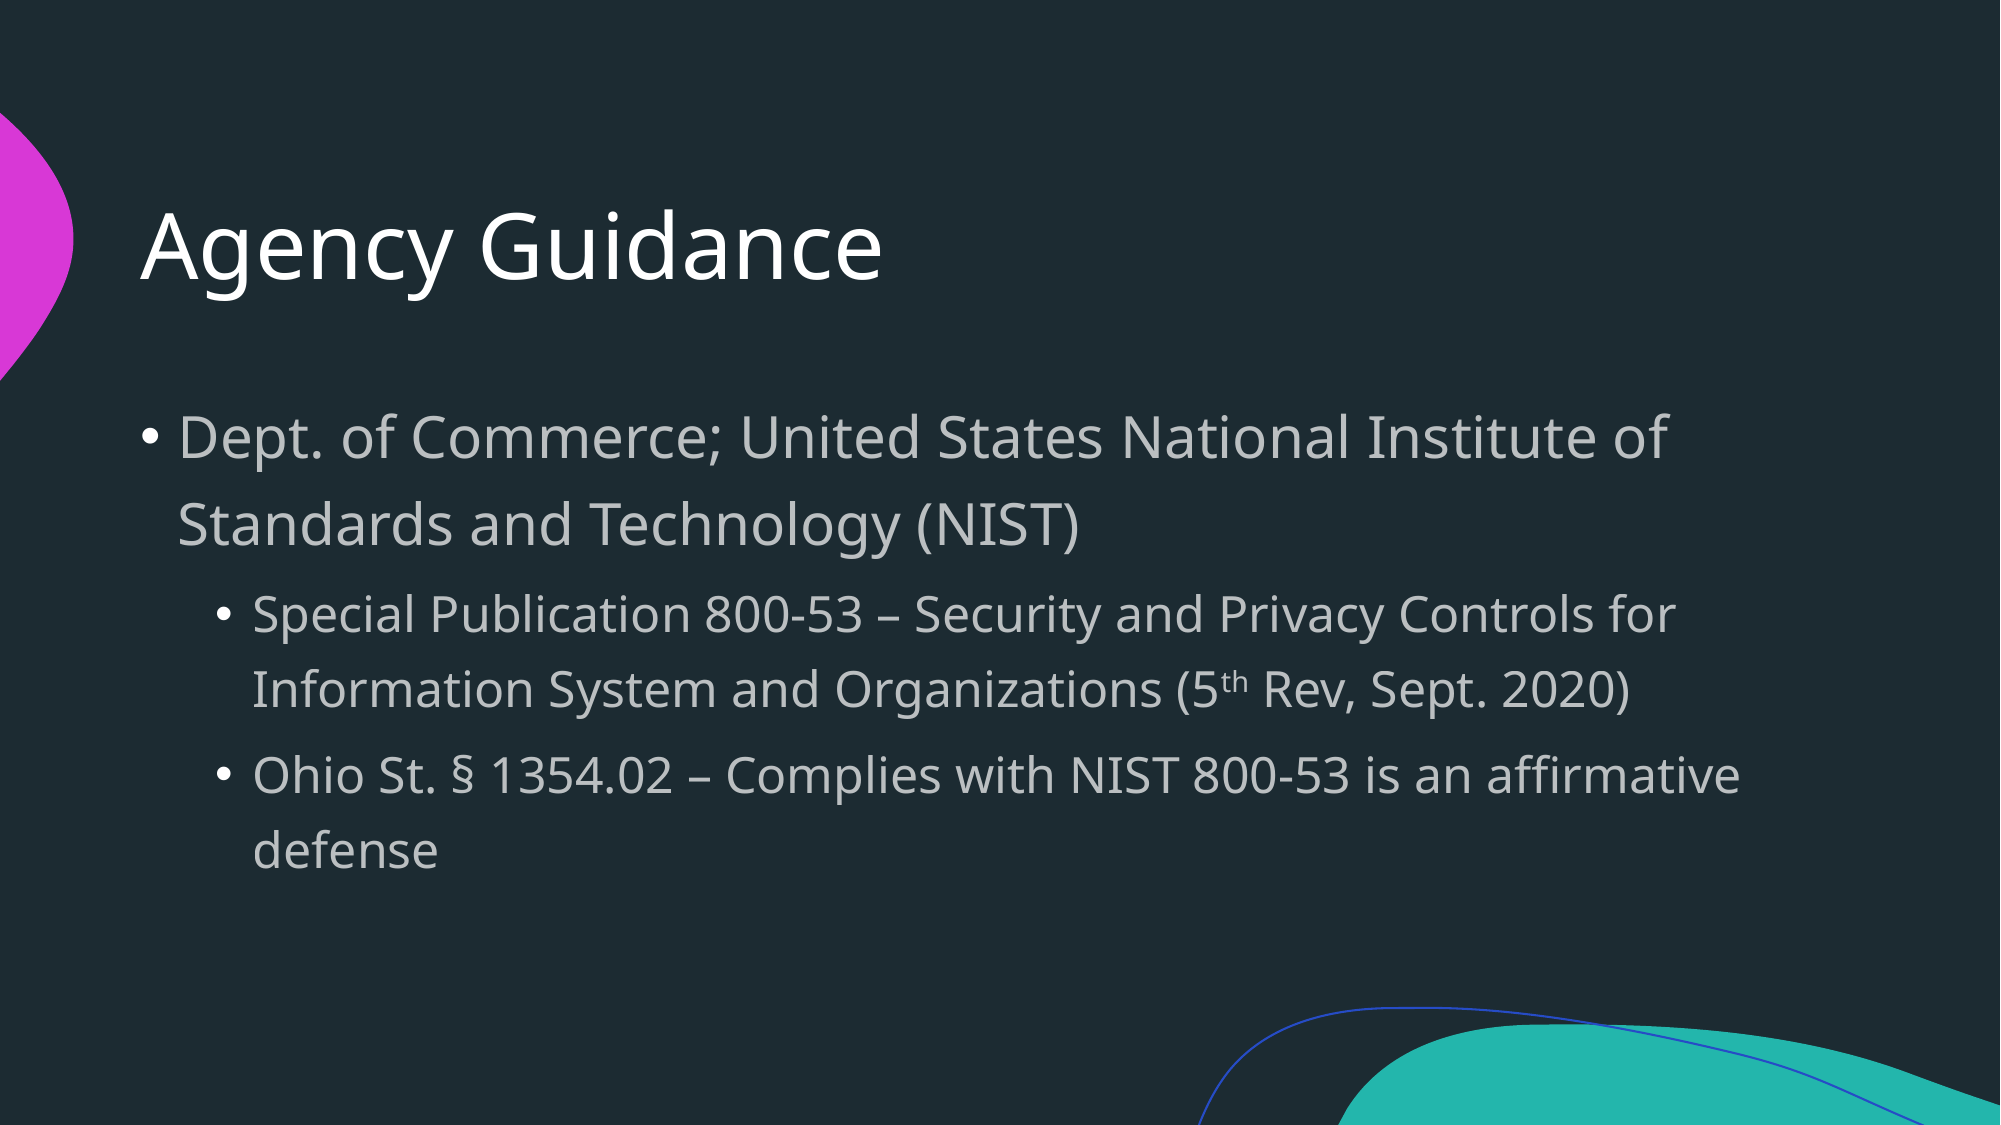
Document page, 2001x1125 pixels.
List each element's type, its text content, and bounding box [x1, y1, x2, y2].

title Agency Guidance [125, 125, 1875, 375]
list Dept. of Commerce; United States National Institute of Standards and Technology (NIST) Special Publication 800-53 – Security and Privacy Controls for Information System and Organizations (5th Rev, Sept. 2020) Ohio St. § 1354.02 – Complies with NIST 800-53 is an affirmative defense [125, 375, 1875, 1002]
